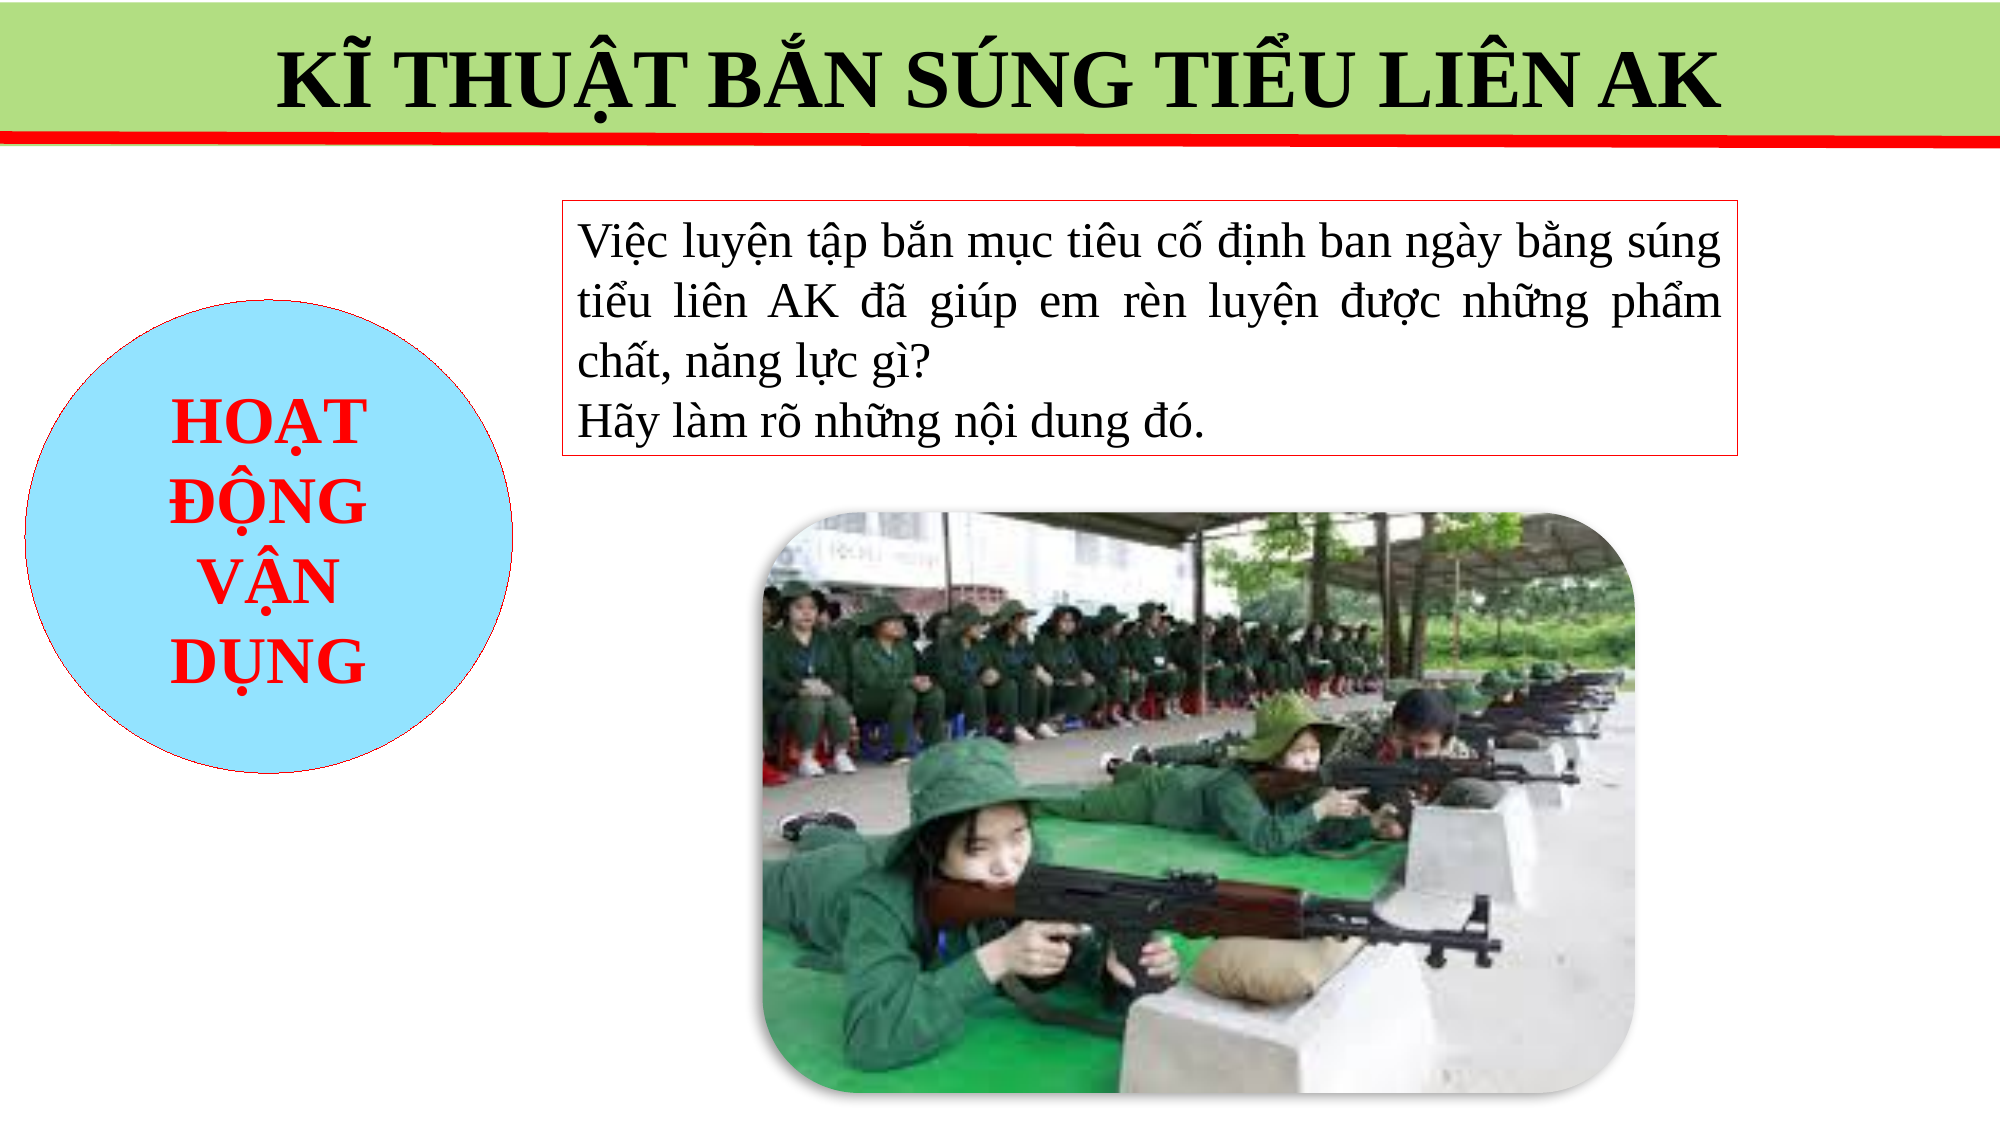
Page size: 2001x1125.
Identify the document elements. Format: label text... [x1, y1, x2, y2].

picture [762, 512, 1636, 1094]
text_box Việc luyện tập bắn mục tiêu cố định ban ngày bằng súng tiểu liên AK đã giúp em rèn luyện được những phẩm chất, năng lực gì? Hãy làm rõ những nội dung đó. [562, 200, 1738, 456]
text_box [0, 2, 2000, 147]
text_box HOẠT ĐỘNG VẬN DỤNG [24, 299, 513, 774]
